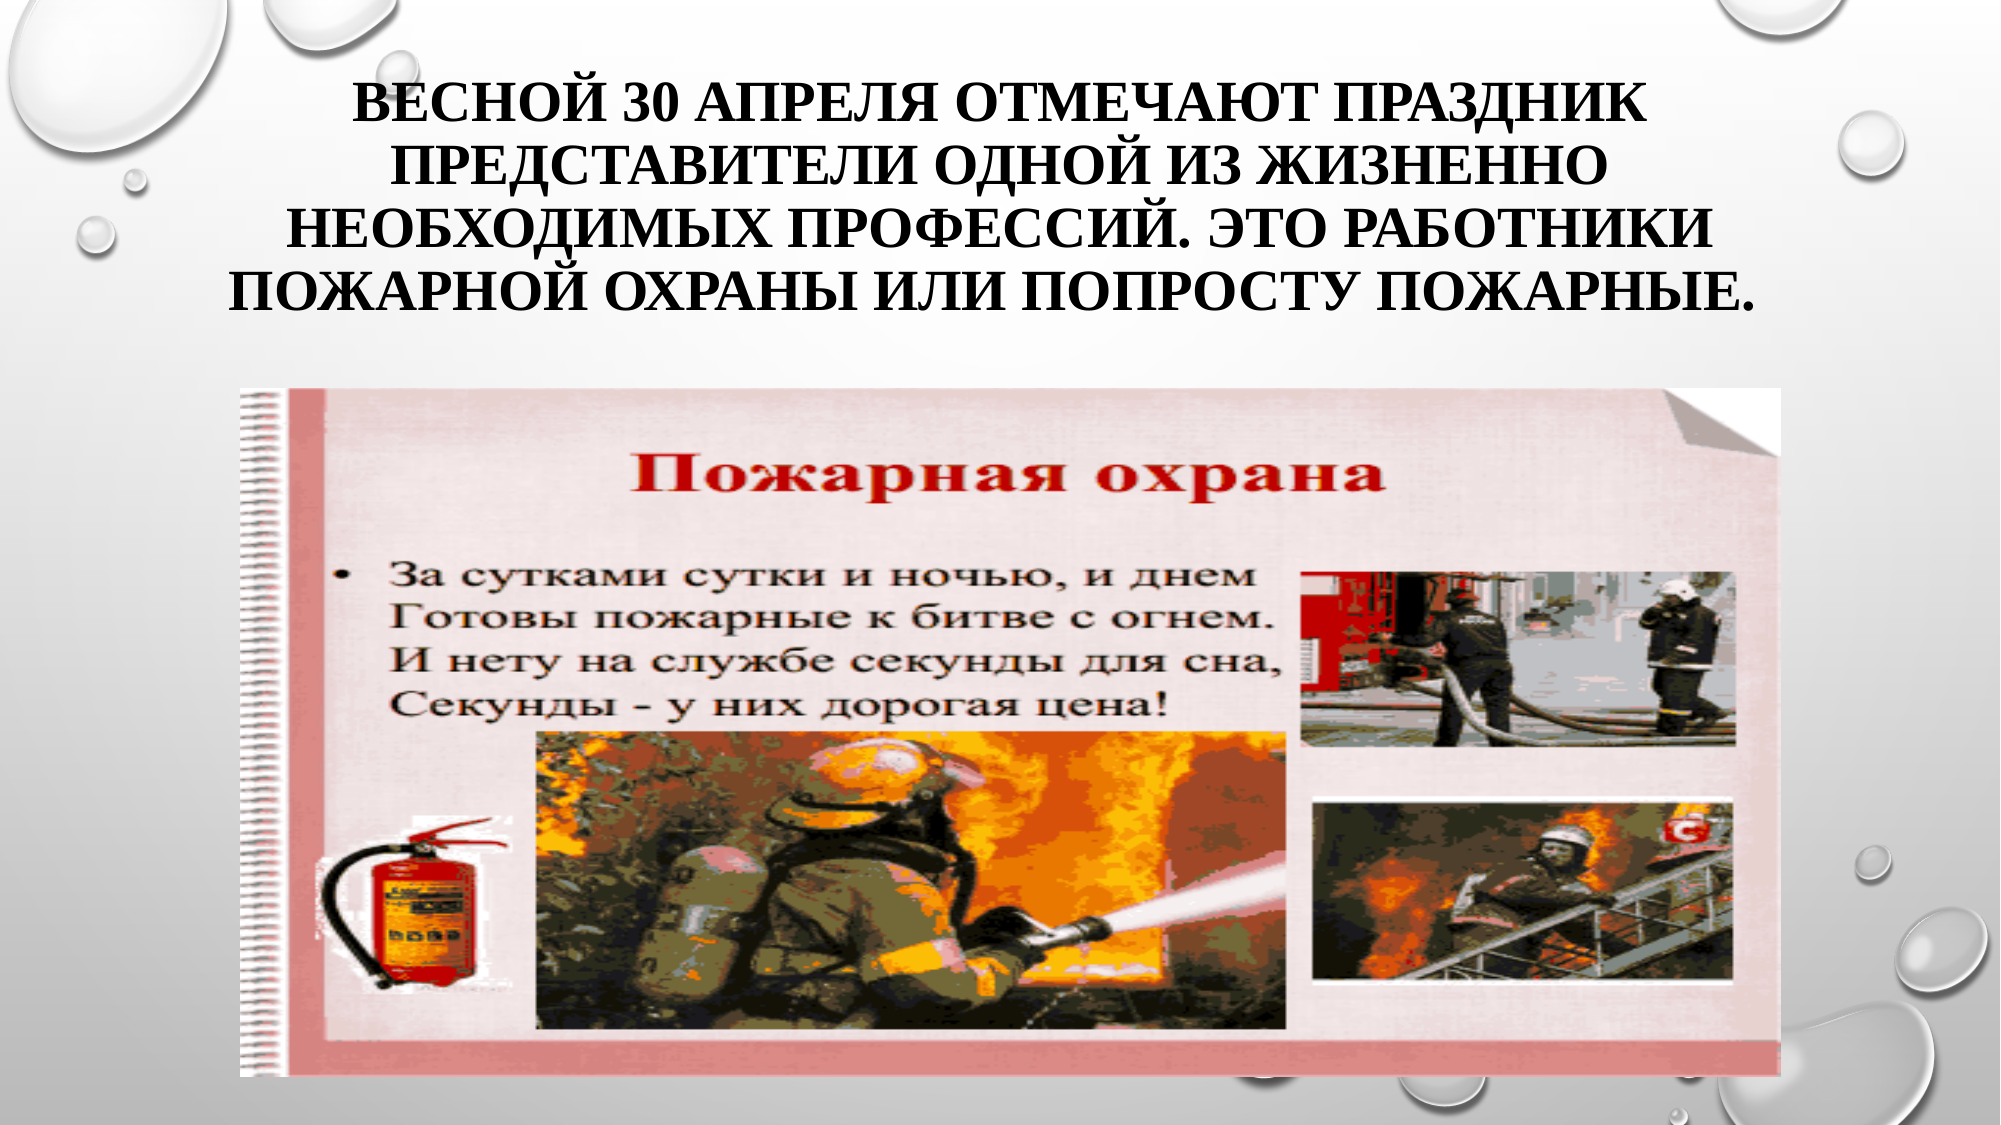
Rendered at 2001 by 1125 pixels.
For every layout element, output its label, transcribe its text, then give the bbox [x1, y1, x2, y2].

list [240, 388, 1781, 1077]
title Весной 30 апреля отмечают праздник представители одной из жизненно необходимых профессий. Это работники пожарной охраны или попросту пожарные. [149, 101, 1851, 364]
picture [0, 0, 2000, 1125]
